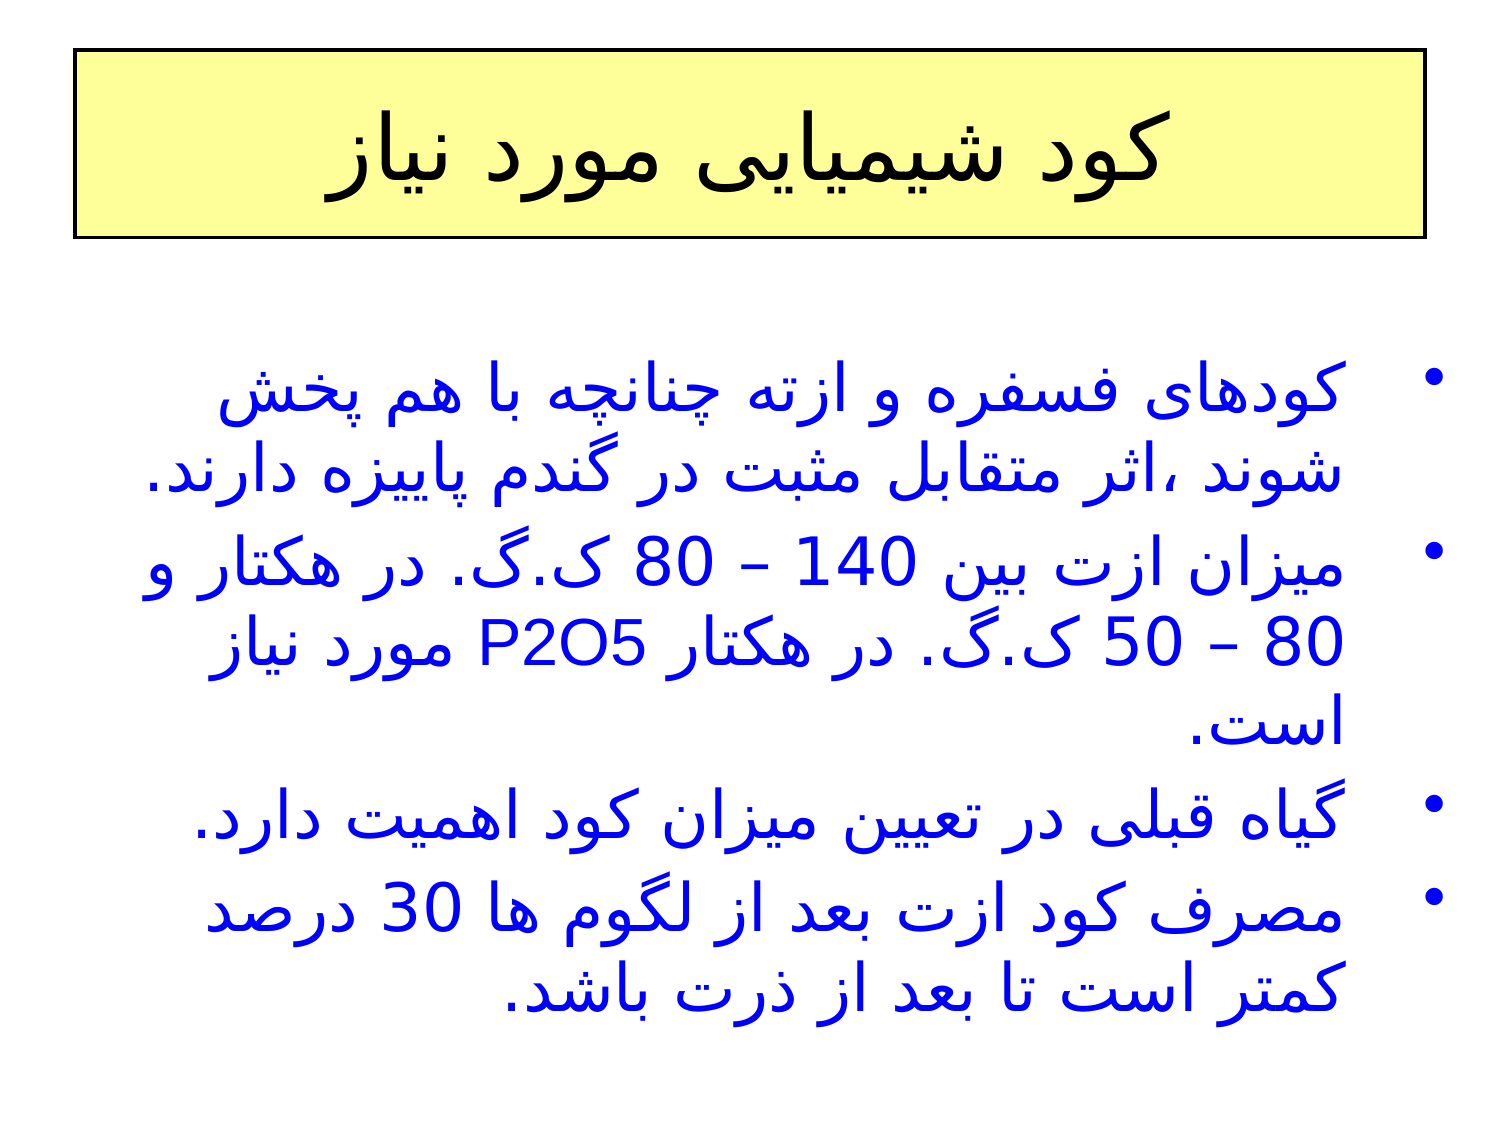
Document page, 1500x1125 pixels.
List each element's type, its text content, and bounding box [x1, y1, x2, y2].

title کود شیمیایی مورد نیاز [74, 49, 1426, 238]
list کودهای فسفره و ازته چنانچه با هم پخش شوند ،اثر متقابل مثبت در گندم پاییزه دارند. میزان ازت بین 140 – 80 ک.گ. در هکتار و 80 – 50 ک.گ. در هکتار P2O5 مورد نیاز است. گیاه قبلی در تعیین میزان کود اهمیت دارد. مصرف کود ازت بعد از لگوم ها 30 درصد کمتر است تا بعد از ذرت باشد. [62, 337, 1463, 1081]
